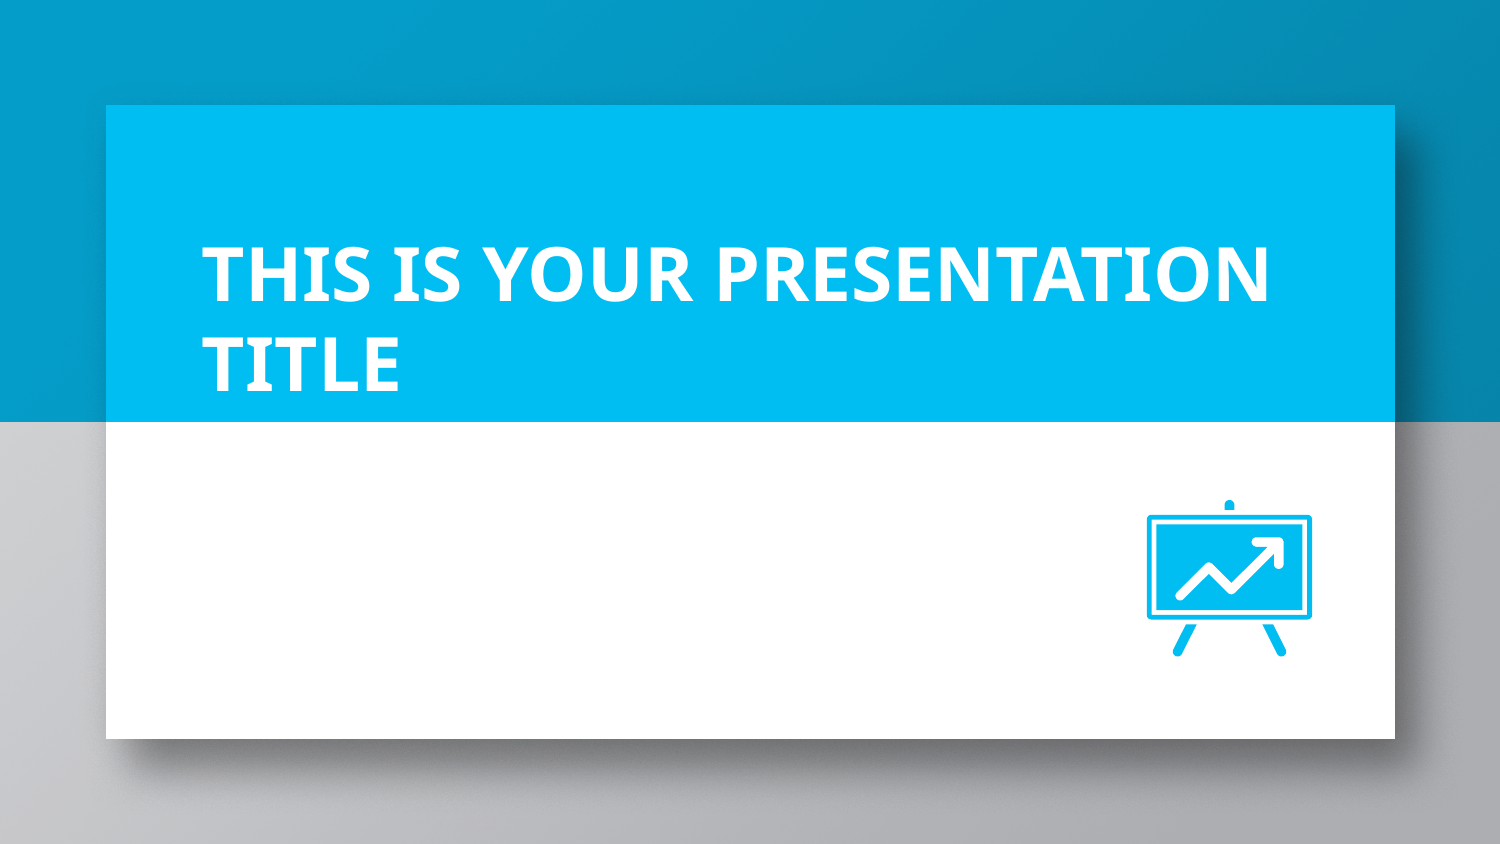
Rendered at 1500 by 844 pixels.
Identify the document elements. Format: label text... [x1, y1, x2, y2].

title THIS IS YOUR PRESENTATION TITLE [186, 105, 1314, 422]
picture [0, 423, 1500, 844]
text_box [1146, 499, 1313, 657]
